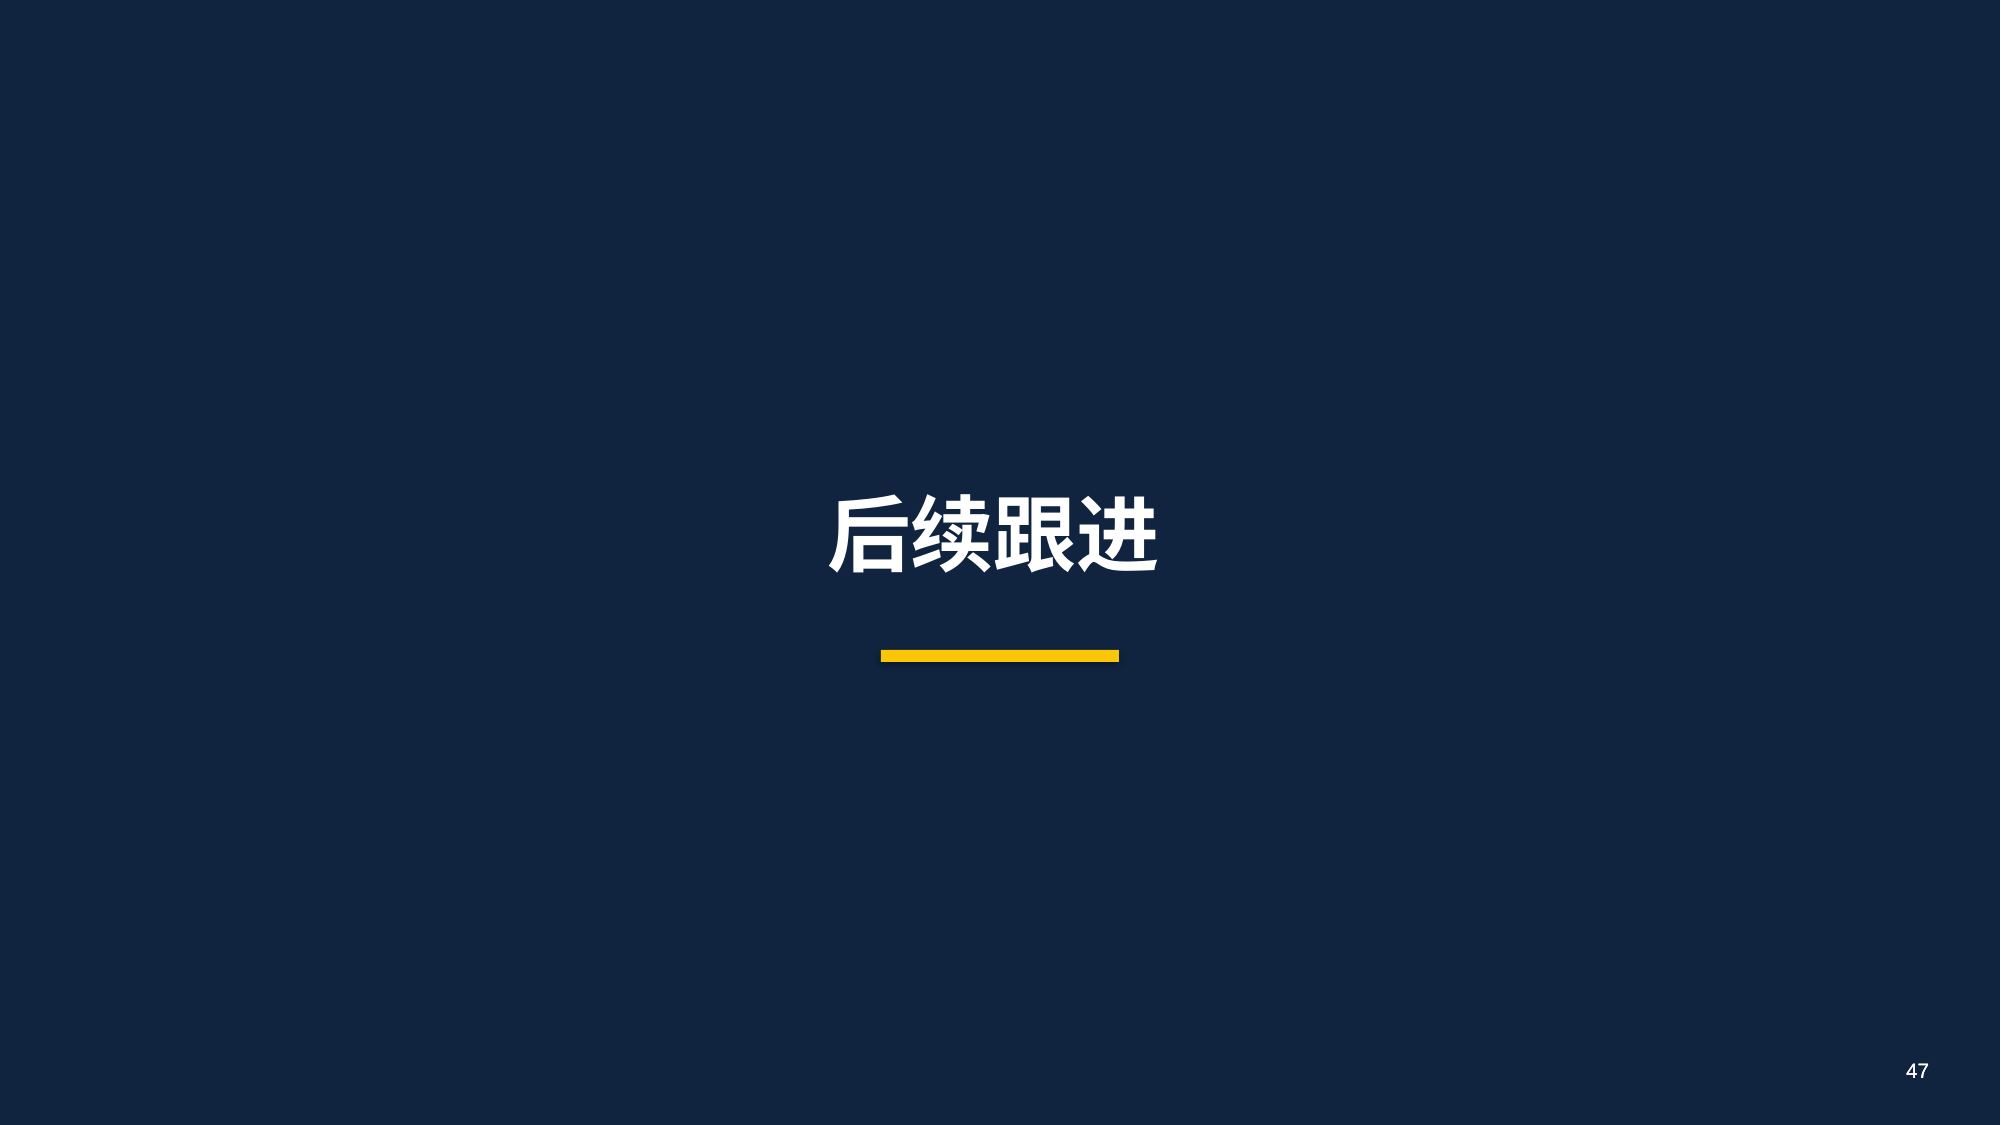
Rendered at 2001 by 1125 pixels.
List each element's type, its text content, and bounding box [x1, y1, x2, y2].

list 后续跟进 [337, 474, 1650, 600]
